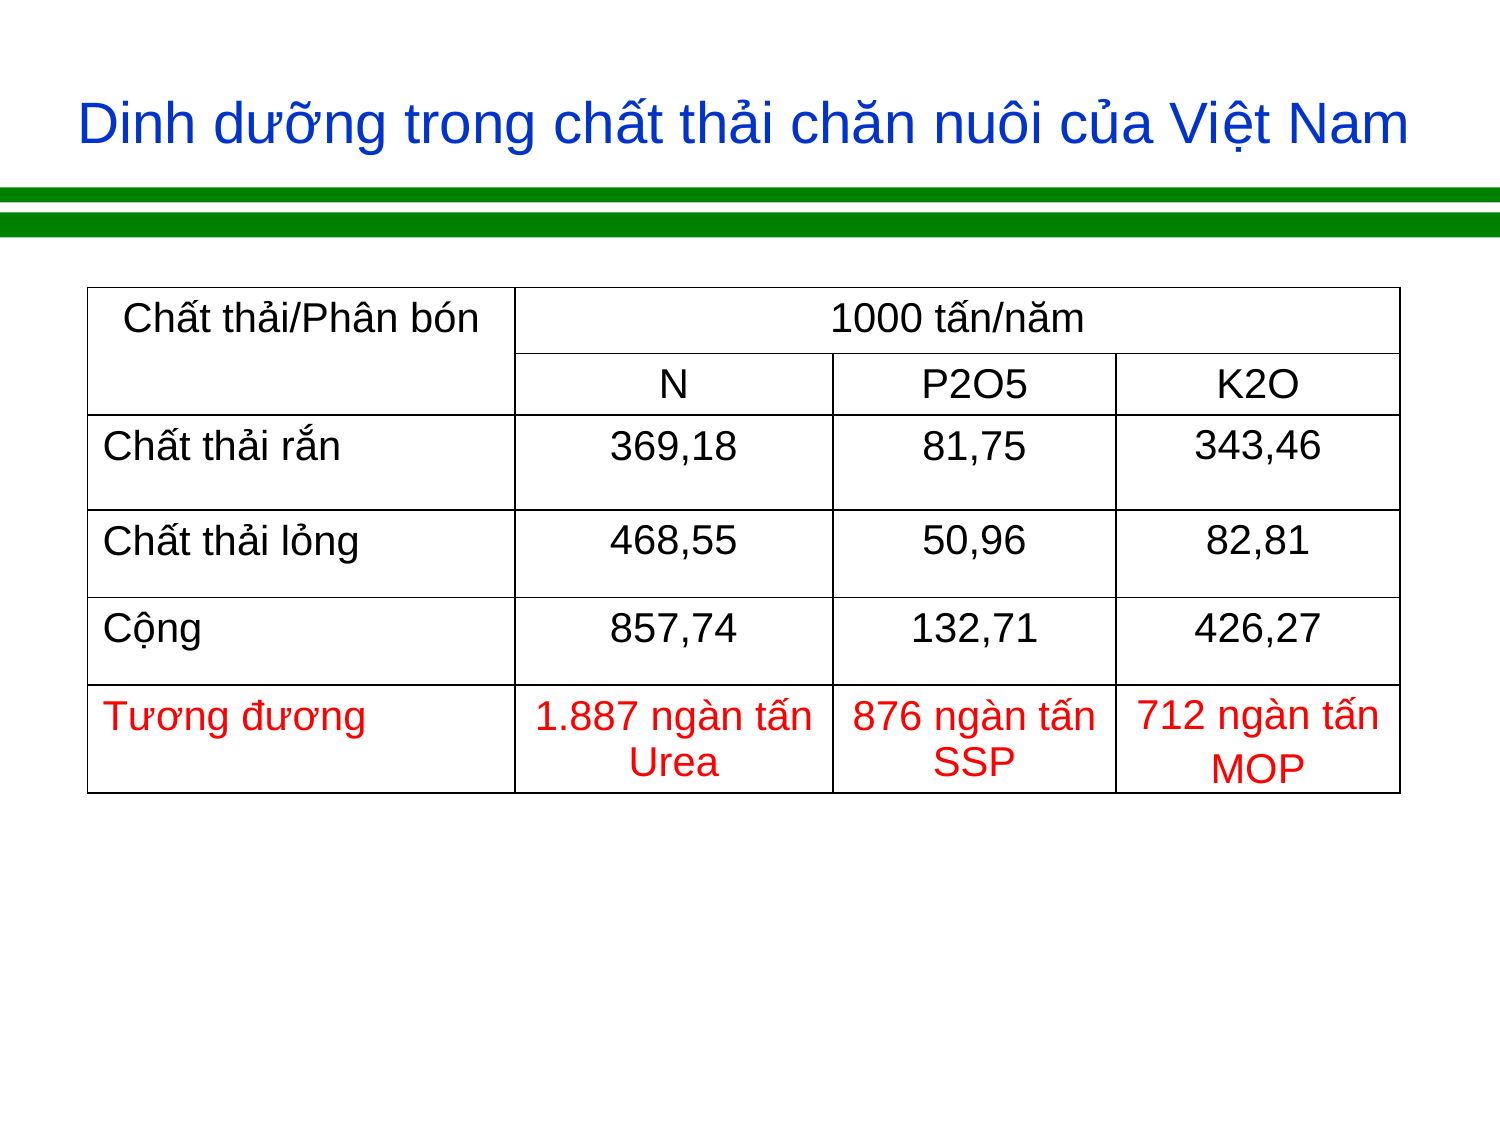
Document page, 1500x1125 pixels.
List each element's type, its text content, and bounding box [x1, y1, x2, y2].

table_cell 82,81 [1117, 511, 1399, 597]
title Dinh dưỡng trong chất thải chăn nuôi của Việt Nam [49, 37, 1438, 163]
table_cell Cộng [88, 598, 514, 684]
table_cell 81,75 [834, 416, 1115, 509]
table_header Chất thải/Phân bón [88, 288, 514, 414]
table_cell Chất thải lỏng [88, 511, 514, 597]
table_cell P2O5 [834, 354, 1115, 414]
table_cell Chất thải rắn [88, 416, 514, 509]
table_cell 712 ngàn tấn MOP [1117, 686, 1399, 792]
table_cell 132,71 [834, 598, 1115, 684]
table_cell N [516, 354, 832, 414]
table_header 1000 tấn/năm [516, 288, 1399, 353]
table_cell 426,27 [1117, 598, 1399, 684]
table_cell 1.887 ngàn tấn Urea [516, 686, 832, 792]
table_cell Tương đương [88, 686, 514, 792]
table_cell 468,55 [516, 511, 832, 597]
table_cell 369,18 [516, 416, 832, 509]
table_cell 857,74 [516, 598, 832, 684]
table_cell 876 ngàn tấn SSP [834, 686, 1115, 792]
table_cell 50,96 [834, 511, 1115, 597]
table_cell 343,46 [1117, 416, 1399, 509]
table_cell K2O [1117, 354, 1399, 414]
